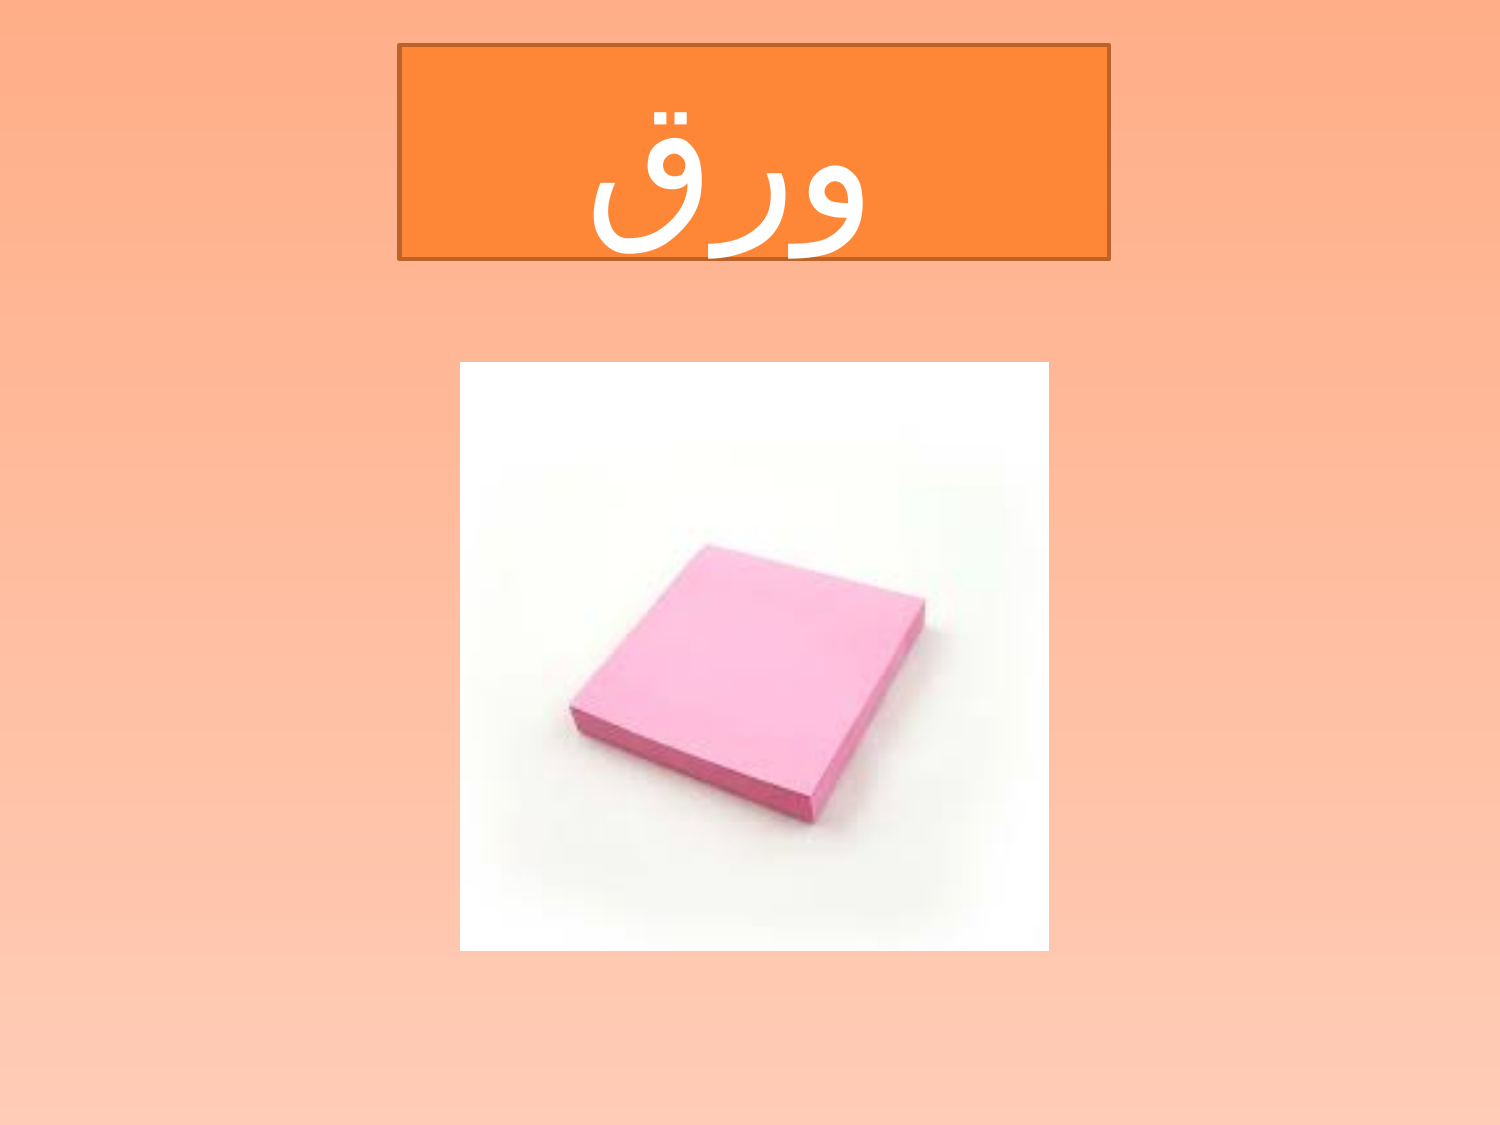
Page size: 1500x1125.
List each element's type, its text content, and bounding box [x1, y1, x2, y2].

picture [459, 362, 1049, 951]
text_box ورق [397, 43, 1111, 261]
